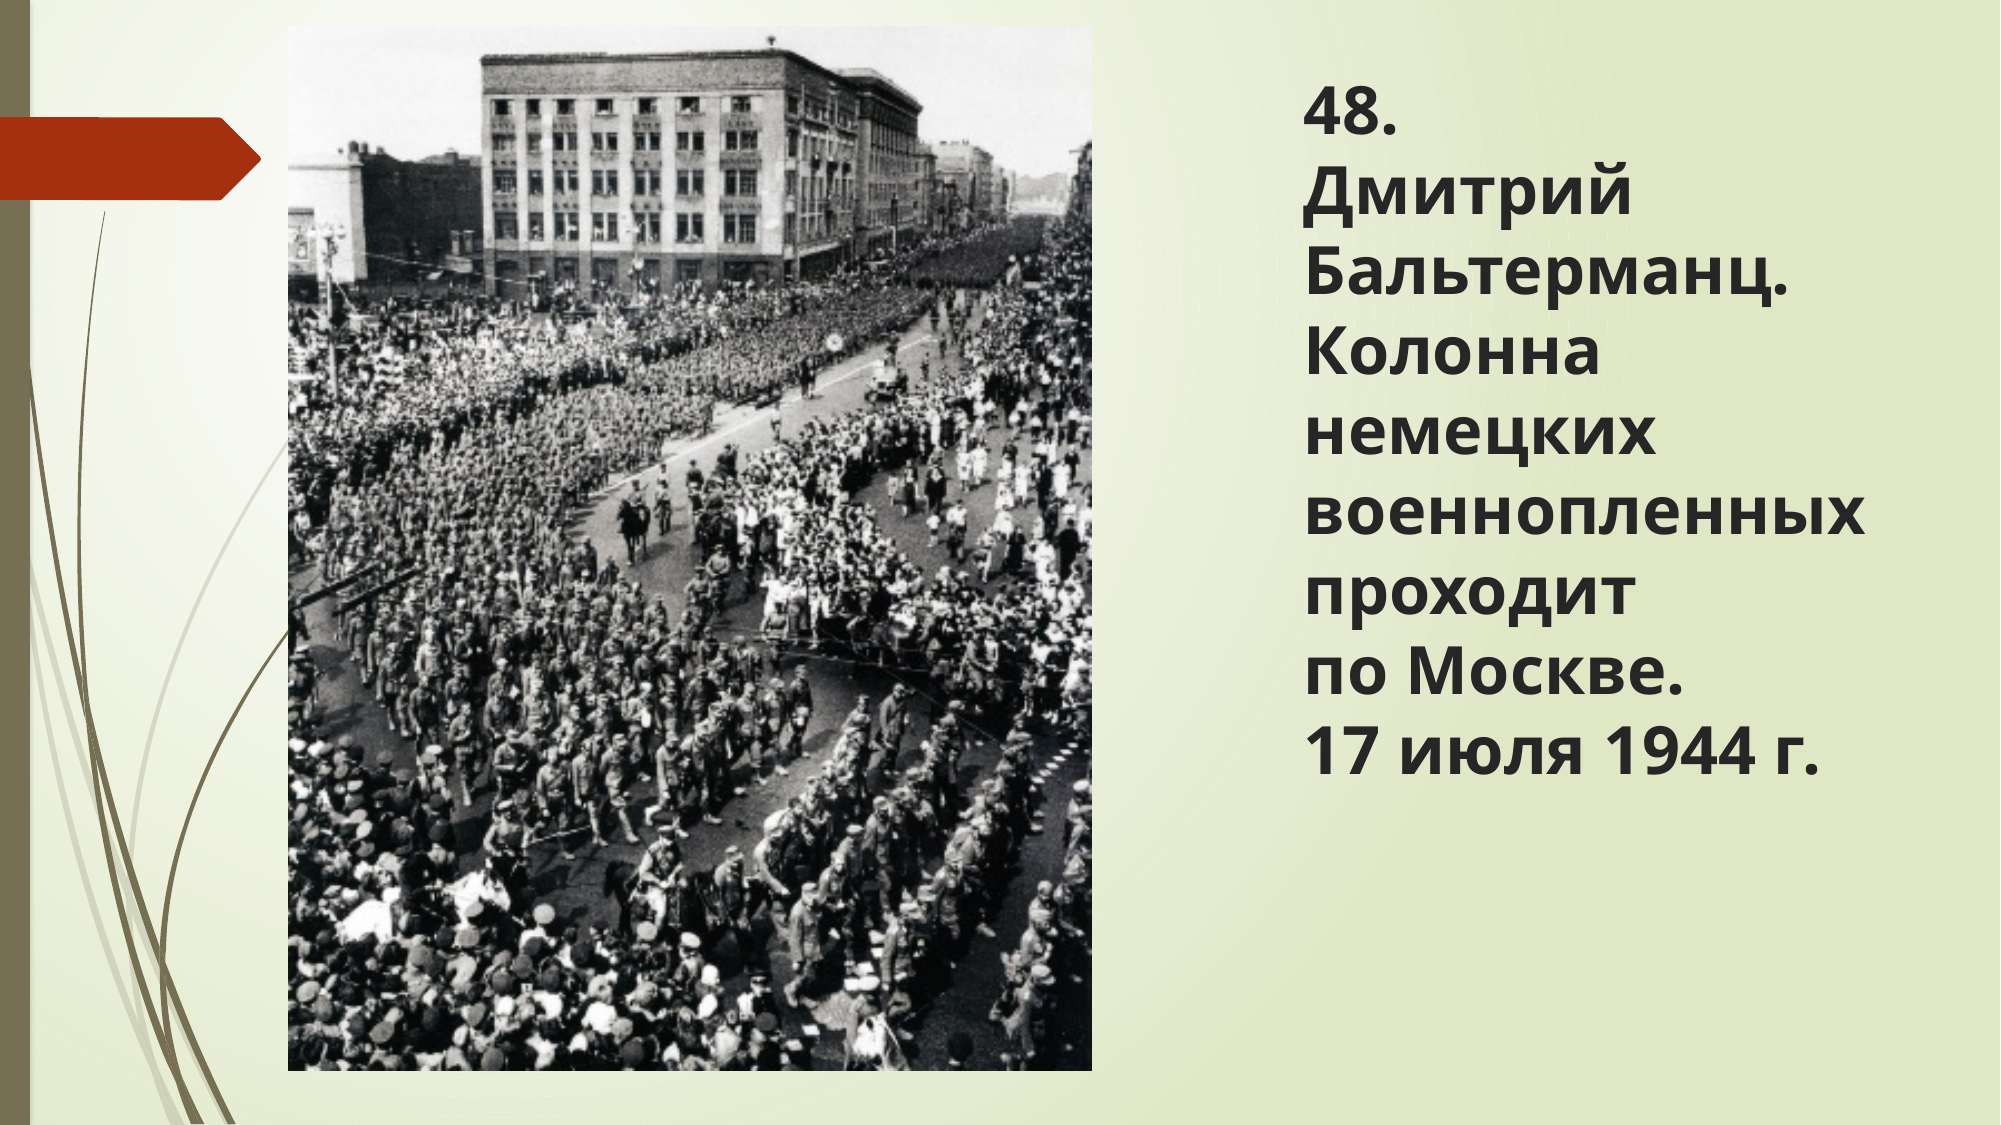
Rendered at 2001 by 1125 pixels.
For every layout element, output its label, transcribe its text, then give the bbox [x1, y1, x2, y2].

title 48. Дмитрий Бальтерманц. Колонна немецких военнопленных проходит по Москве. 17 июля 1944 г. [1288, 59, 1956, 945]
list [287, 26, 1092, 1072]
